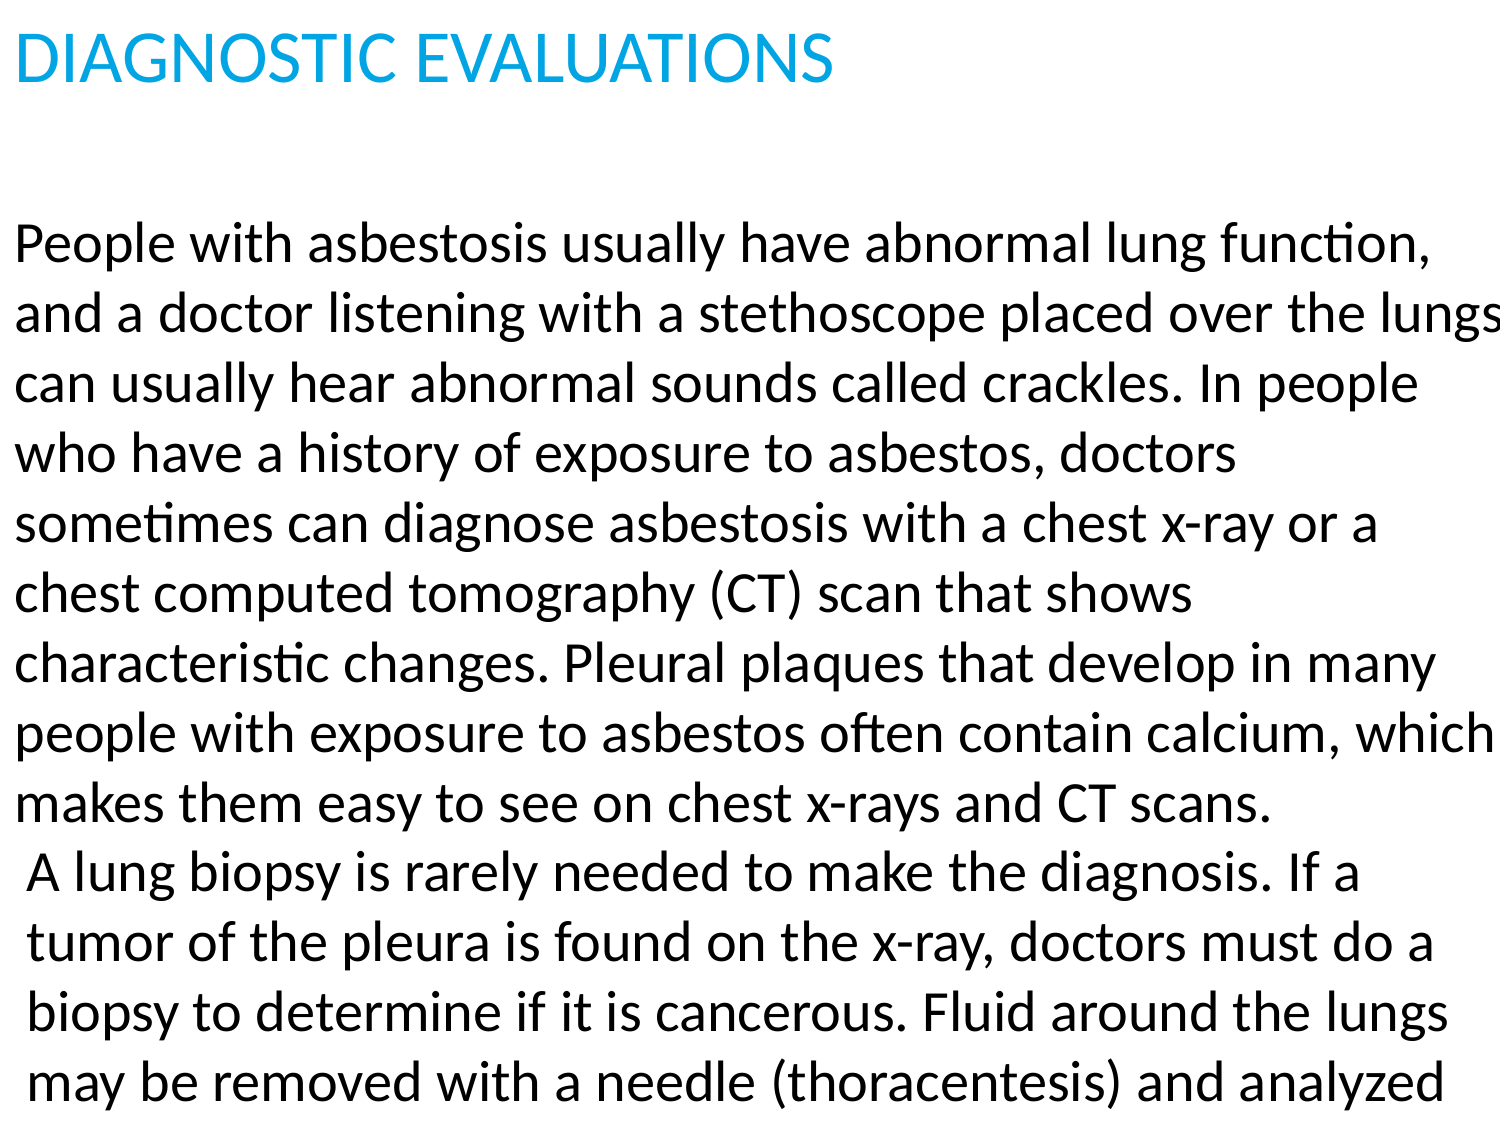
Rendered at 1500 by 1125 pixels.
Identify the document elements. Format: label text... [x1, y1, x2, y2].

text_box People with asbestosis usually have abnormal lung function, and a doctor listening with a stethoscope placed over the lungs can usually hear abnormal sounds called crackles. In people who have a history of exposure to asbestos, doctors sometimes can diagnose asbestosis with a chest x-ray or a chest computed tomography (CT) scan that shows characteristic changes. Pleural plaques that develop in many people with exposure to asbestos often contain calcium, which makes them easy to see on chest x-rays and CT scans. [0, 197, 1500, 842]
text_box A lung biopsy is rarely needed to make the diagnosis. If a tumor of the pleura is found on the x-ray, doctors must do a biopsy to determine if it is cancerous. Fluid around the lungs may be removed with a needle (thoracentesis) and analyzed for cancer cells. [12, 825, 1499, 1125]
text_box DIAGNOSTIC EVALUATIONS [0, 0, 1490, 105]
